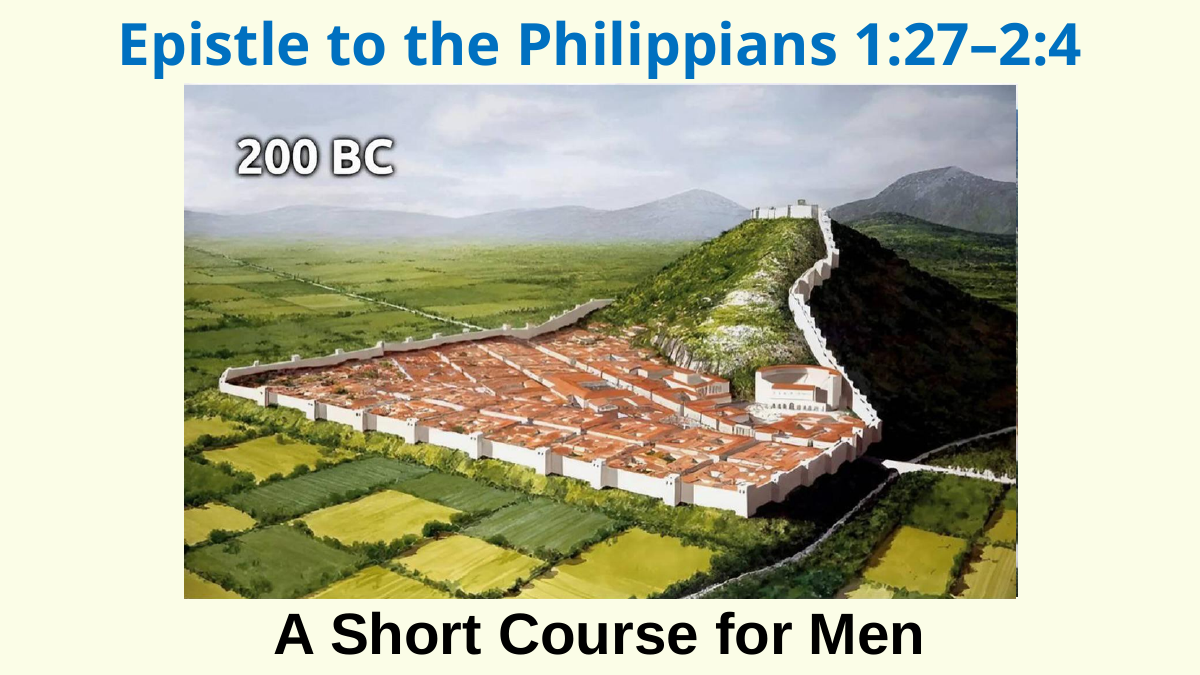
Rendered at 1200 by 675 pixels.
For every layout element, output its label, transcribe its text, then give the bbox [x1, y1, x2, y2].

picture [184, 83, 1018, 599]
text_box Epistle to the Philippians 1:27–2:4 [0, 0, 1200, 85]
text_box A Short Course for Men [0, 589, 1200, 674]
